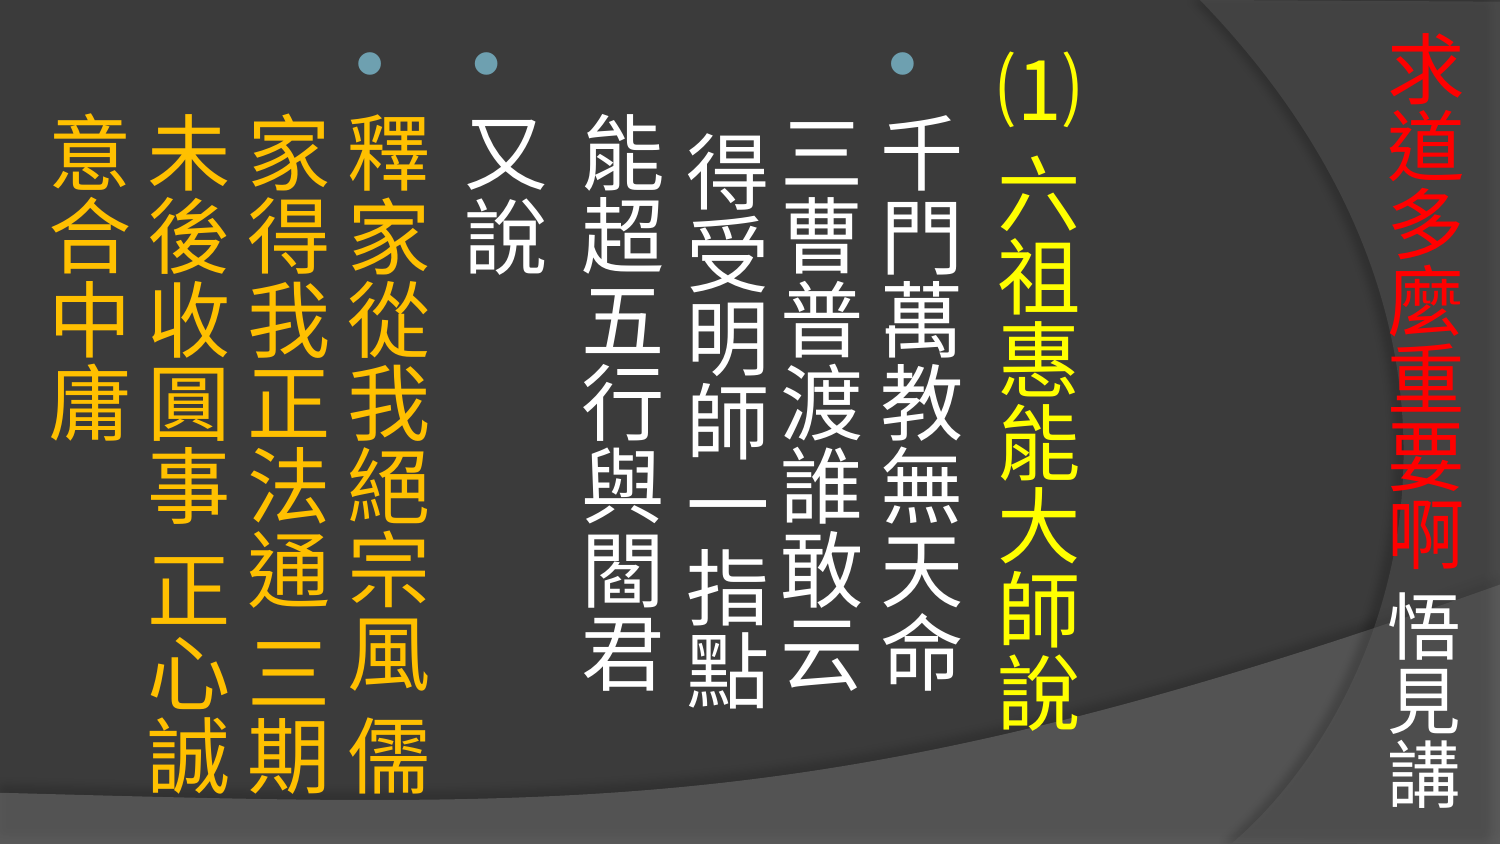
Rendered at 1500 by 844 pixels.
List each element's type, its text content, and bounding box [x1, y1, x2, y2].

title 求道多麼重要啊 悟見講 [1364, 21, 1483, 820]
list ⑴六祖惠能大師說 千門萬教無天命 三曹普渡誰敢云 得受明師一指點 能超五行與閻君 又說 釋家從我絕宗風 儒家得我正法通 三期未後收圓事 正心誠意合中庸 [29, 27, 1365, 820]
